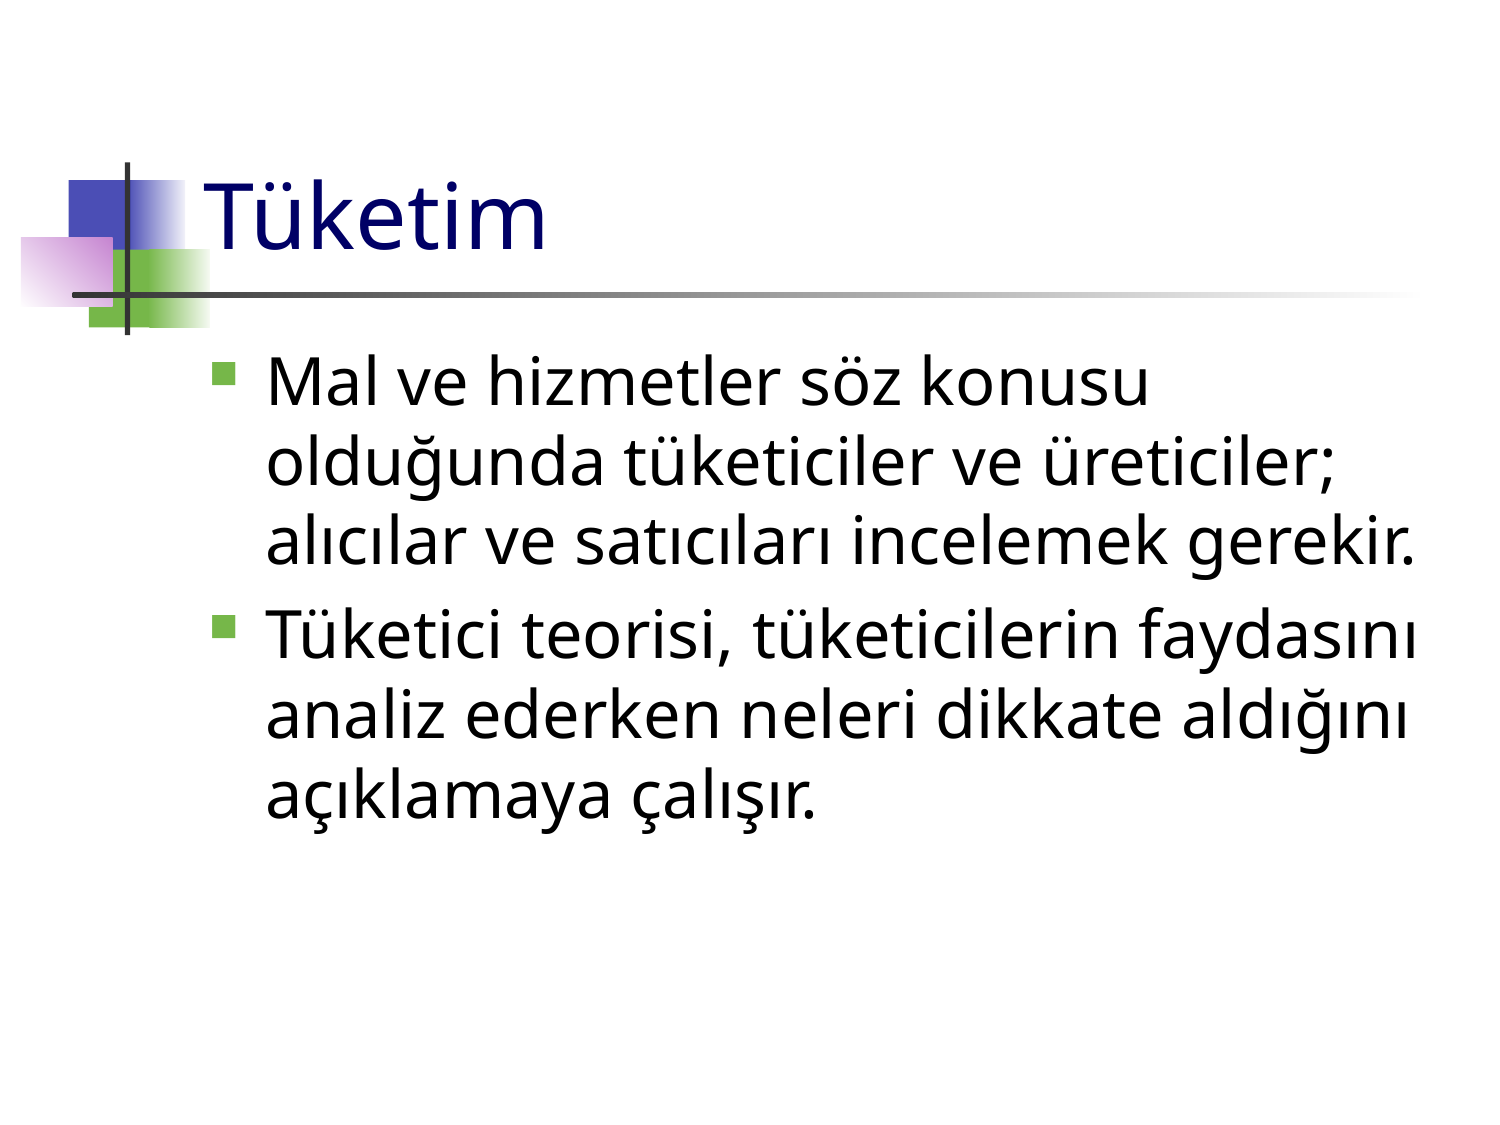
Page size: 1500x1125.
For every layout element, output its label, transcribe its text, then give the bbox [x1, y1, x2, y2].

title Tüketim [188, 35, 1468, 275]
list Mal ve hizmetler söz konusu olduğunda tüketiciler ve üreticiler; alıcılar ve satıcıları incelemek gerekir. Tüketici teorisi, tüketicilerin faydasını analiz ederken neleri dikkate aldığını açıklamaya çalışır. [193, 331, 1469, 1006]
